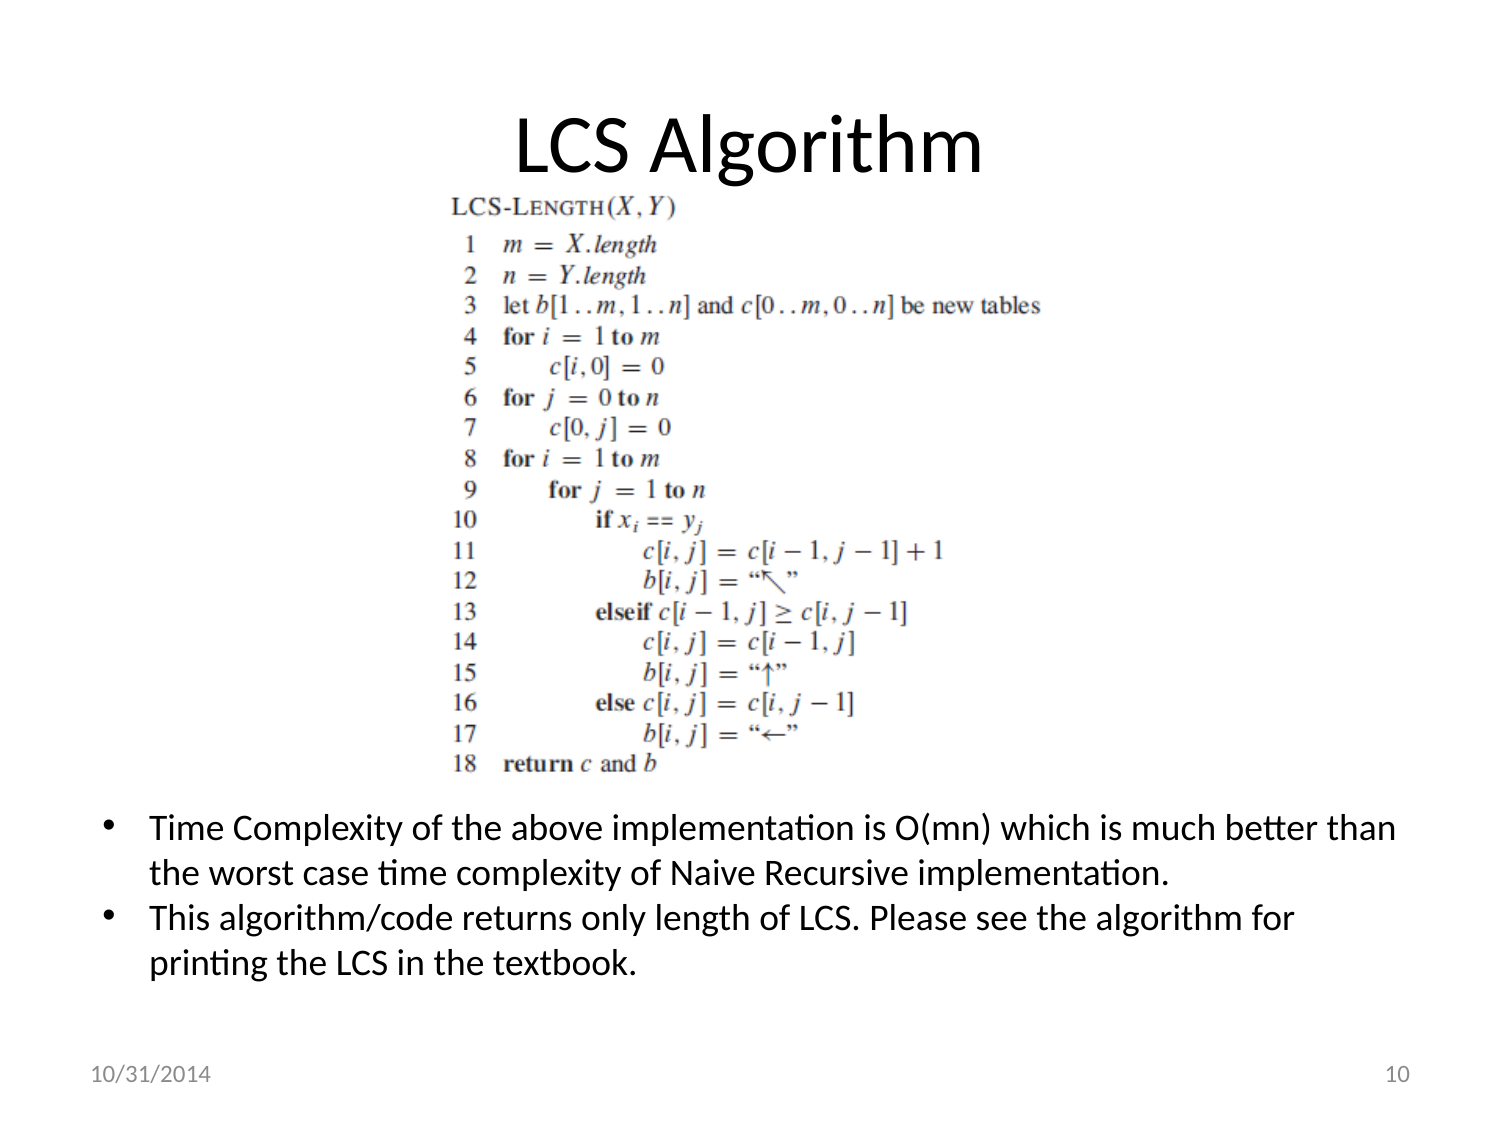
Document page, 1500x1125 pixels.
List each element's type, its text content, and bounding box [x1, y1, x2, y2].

picture [444, 187, 1056, 787]
slide_number 10 [1074, 1042, 1425, 1103]
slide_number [75, 1042, 425, 1103]
title LCS Algorithm [75, 45, 1425, 233]
text_box Time Complexity of the above implementation is O(mn) which is much better than the worst case time complexity of Naive Recursive implementation. This algorithm/code returns only length of LCS. Please see the algorithm for printing the LCS in the textbook. [87, 795, 1425, 1035]
